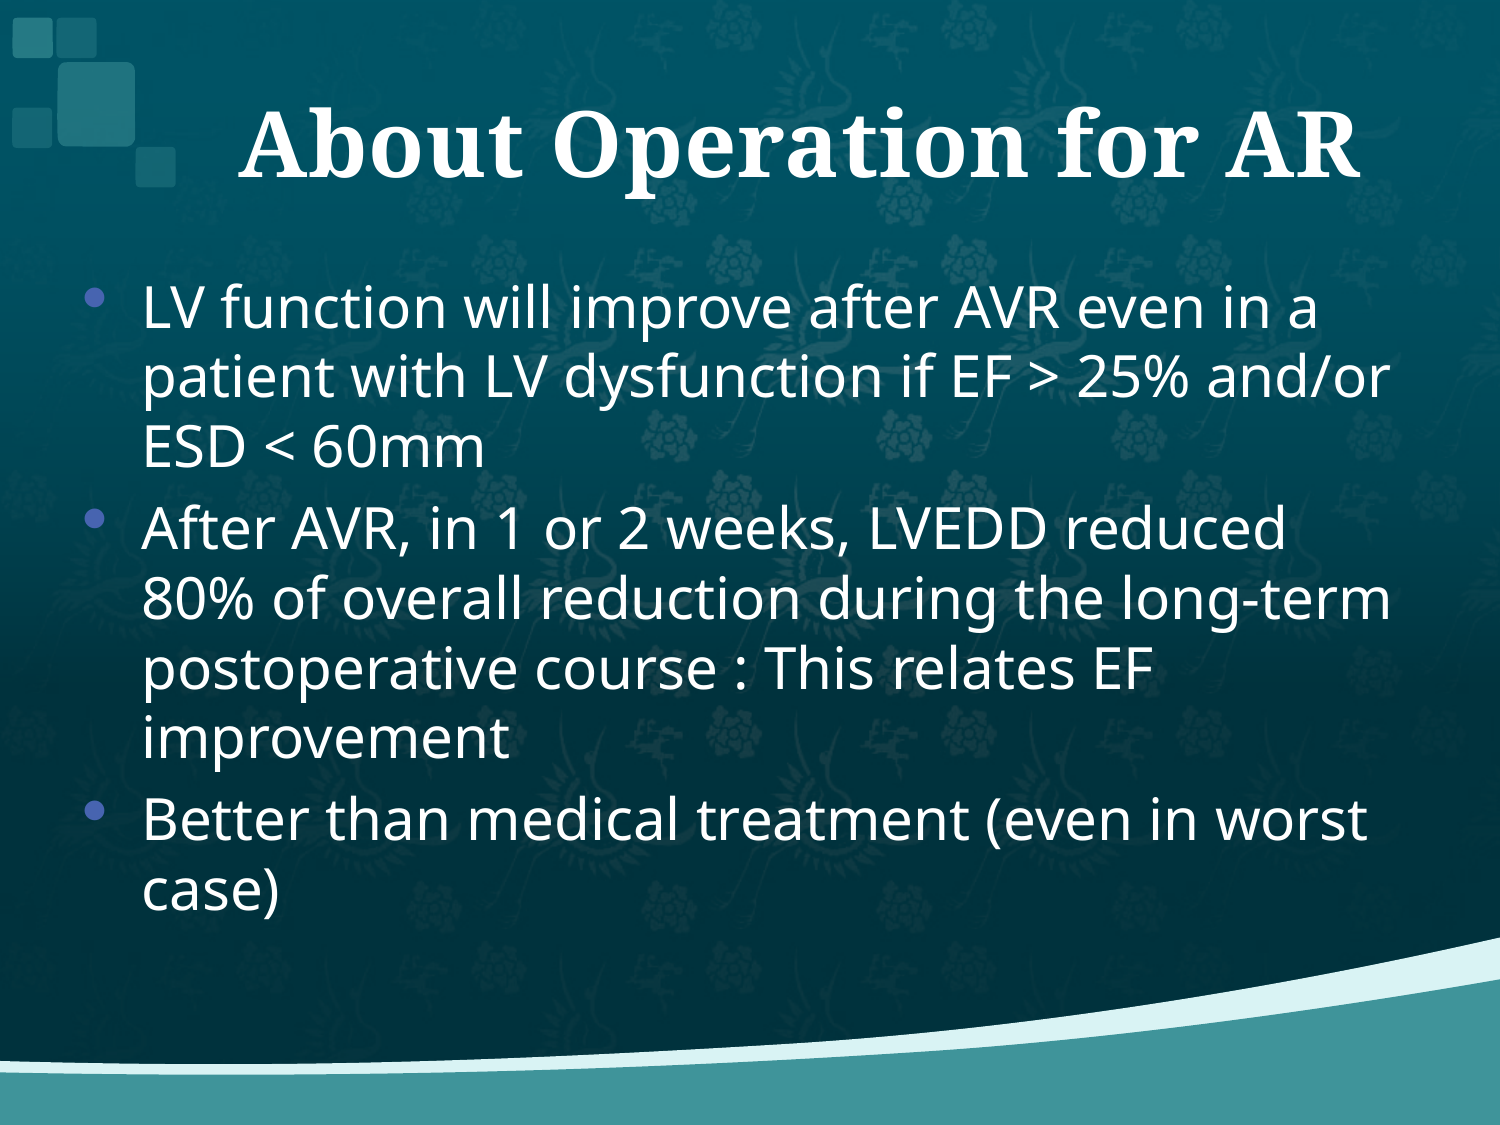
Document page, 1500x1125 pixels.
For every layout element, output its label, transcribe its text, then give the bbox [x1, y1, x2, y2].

list LV function will improve after AVR even in a patient with LV dysfunction if EF > 25% and/or ESD < 60mm After AVR, in 1 or 2 weeks, LVEDD reduced 80% of overall reduction during the long-term postoperative course : This relates EF improvement Better than medical treatment (even in worst case) [70, 262, 1425, 1005]
title About Operation for AR [187, 58, 1414, 223]
